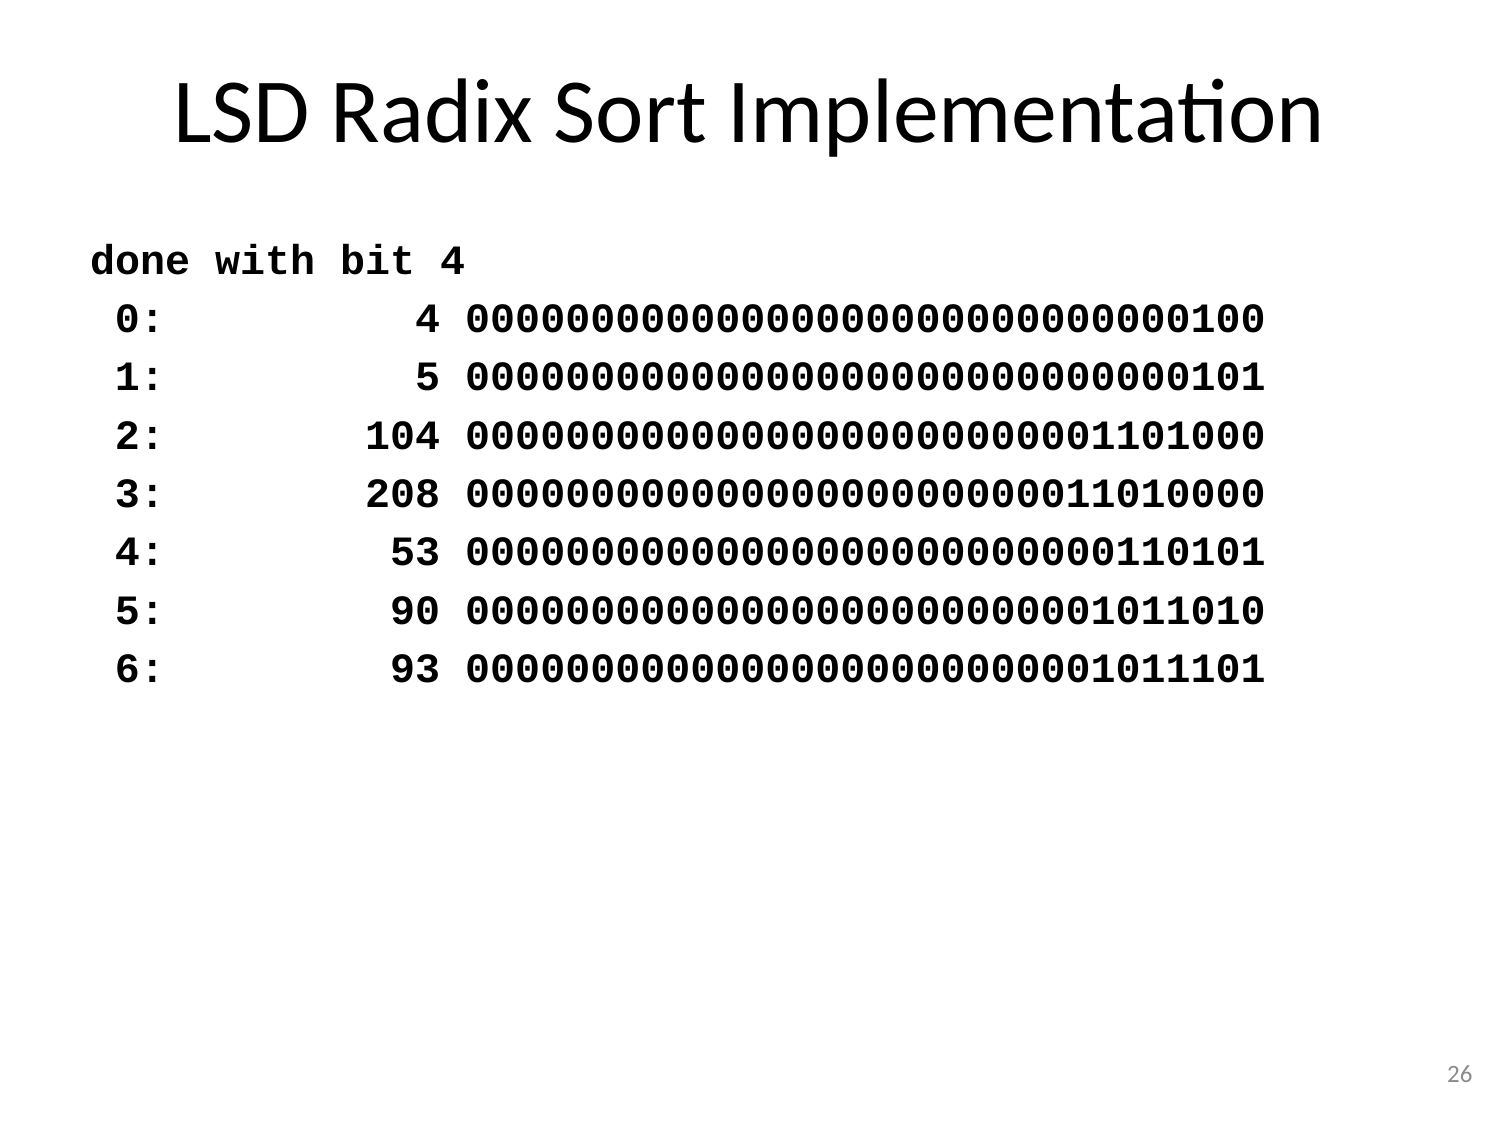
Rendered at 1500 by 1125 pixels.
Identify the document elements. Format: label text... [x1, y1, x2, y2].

title LSD Radix Sort Implementation [75, 12, 1425, 200]
slide_number 26 [1137, 1042, 1488, 1103]
list done with bit 4 0: 4 00000000000000000000000000000100 1: 5 00000000000000000000000000000101 2: 104 00000000000000000000000001101000 3: 208 00000000000000000000000011010000 4: 53 00000000000000000000000000110101 5: 90 00000000000000000000000001011010 6: 93 00000000000000000000000001011101 [75, 224, 1425, 1050]
